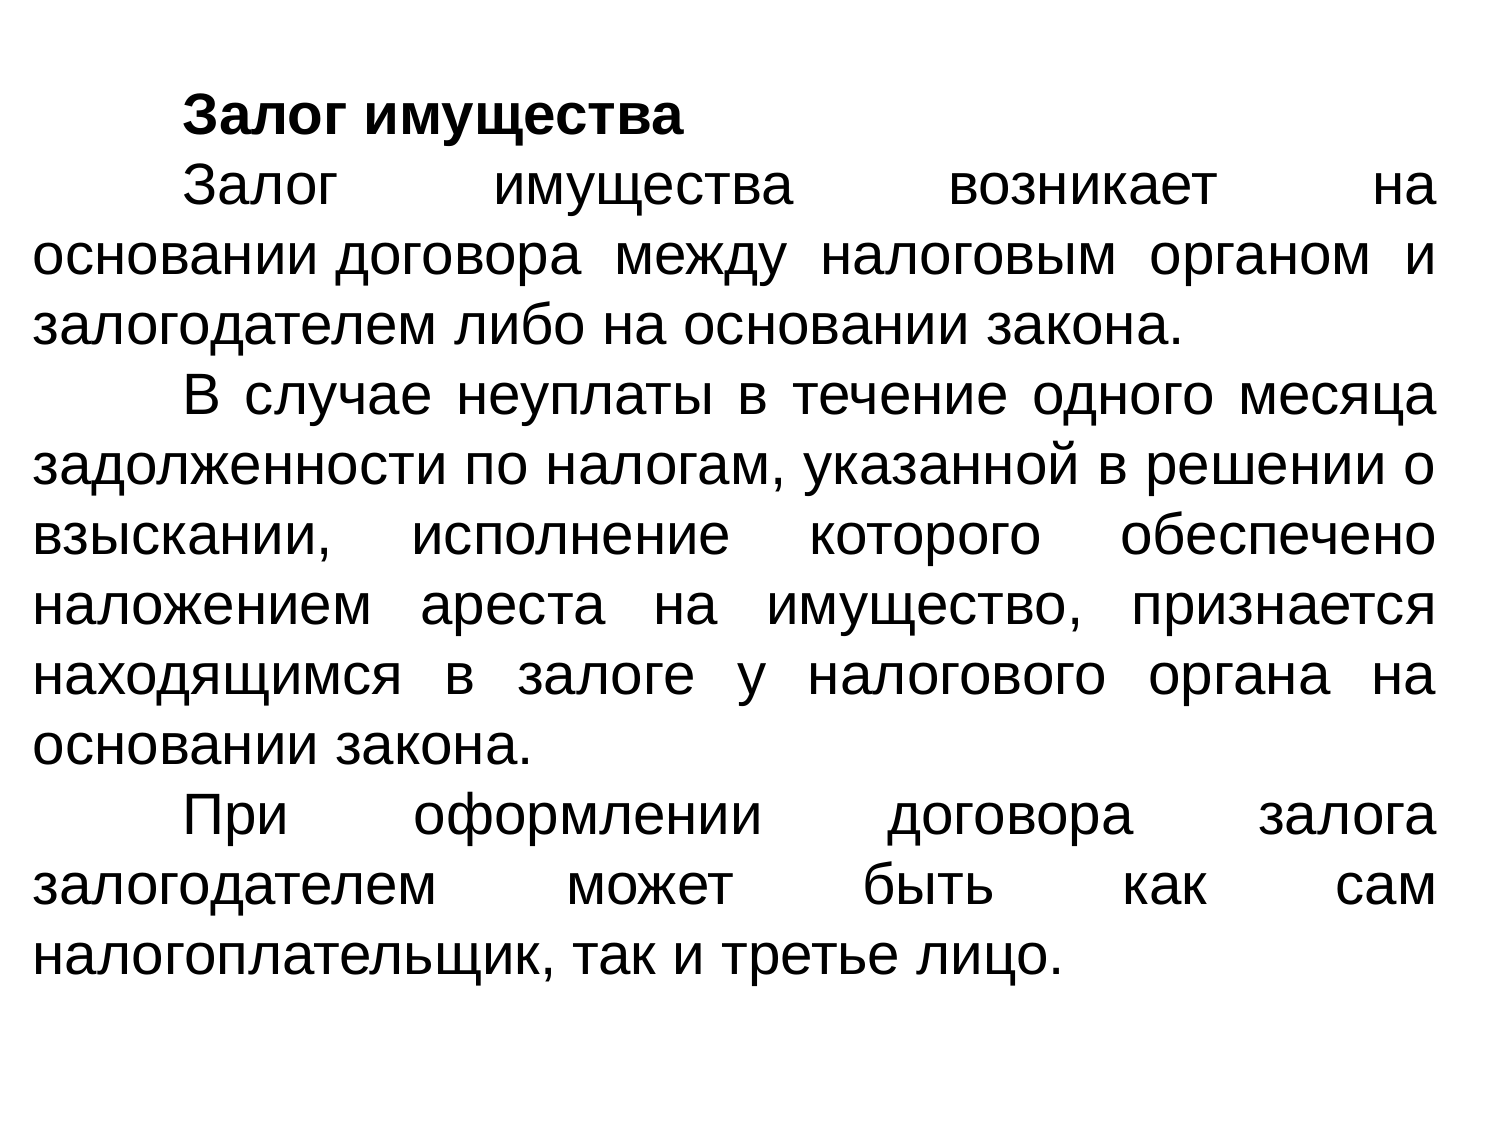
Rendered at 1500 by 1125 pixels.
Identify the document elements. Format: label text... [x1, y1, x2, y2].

text_box Залог имущества Залог имущества возникает на основании договора между налоговым органом и залогодателем либо на основании закона. В случае неуплаты в течение одного месяца задолженности по налогам, указанной в решении о взыскании, исполнение которого обеспечено наложением ареста на имущество, признается находящимся в залоге у налогового органа на основании закона. При оформлении договора залога залогодателем может быть как сам налогоплательщик, так и третье лицо. [17, 68, 1453, 1056]
